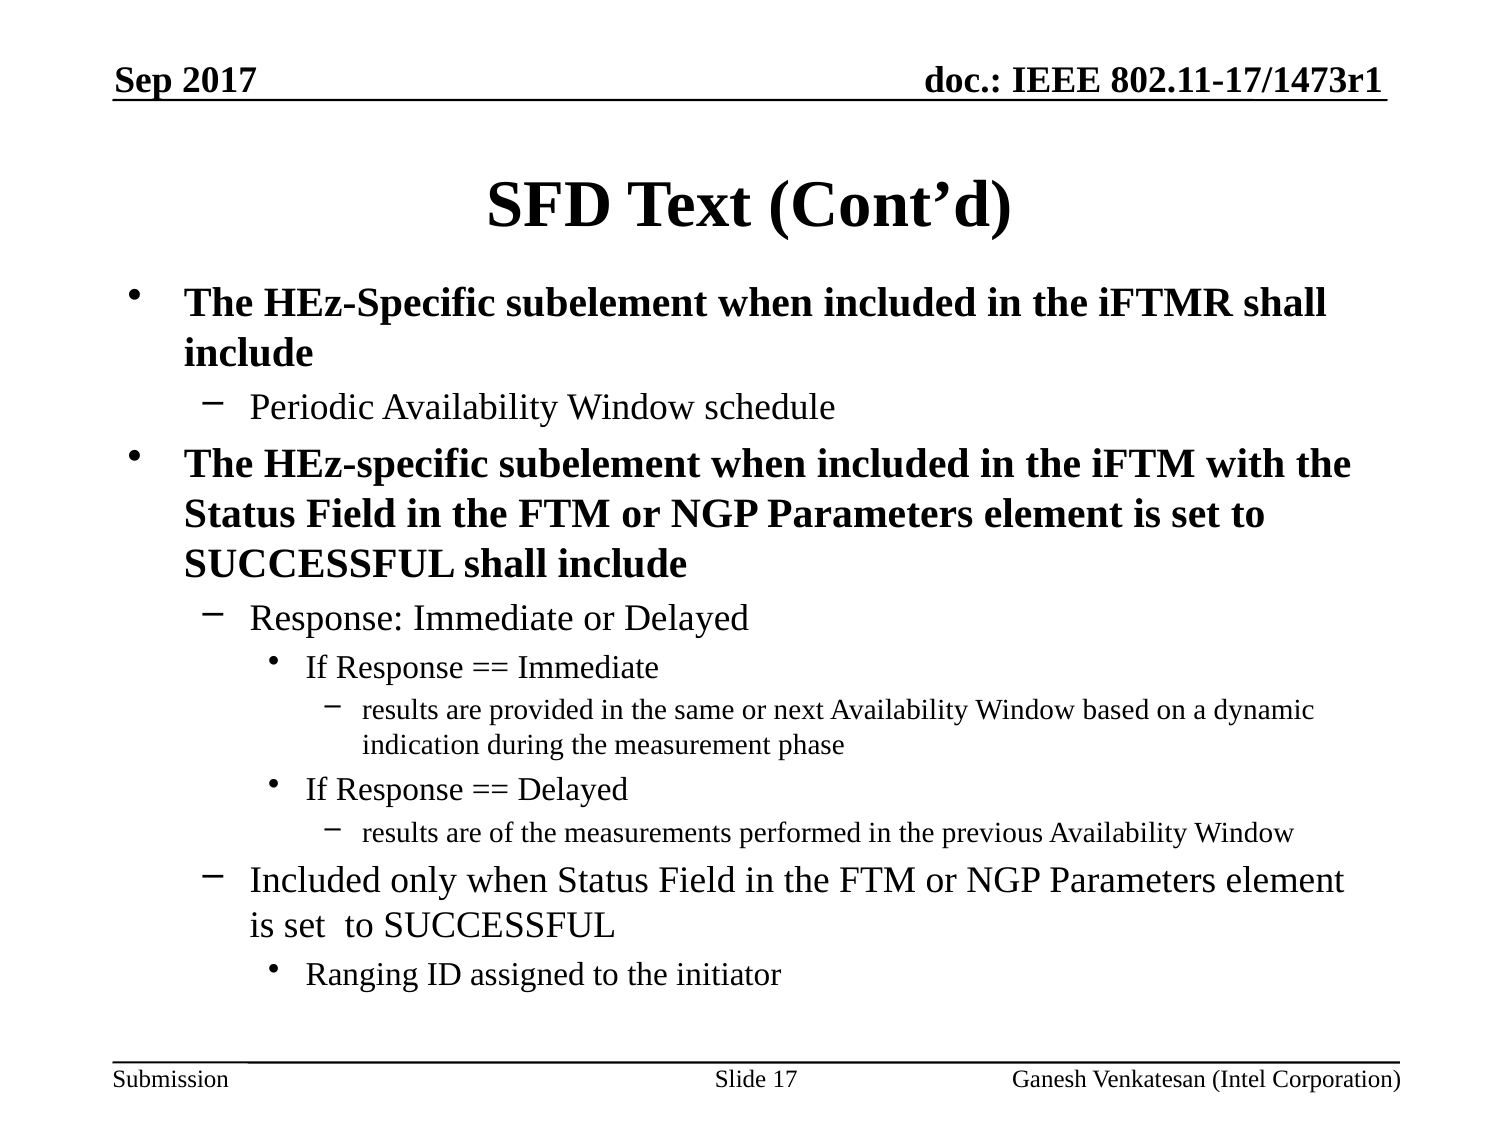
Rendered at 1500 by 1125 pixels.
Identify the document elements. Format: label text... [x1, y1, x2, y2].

title SFD Text (Cont’d) [112, 112, 1388, 266]
footer Ganesh Venkatesan (Intel Corporation) [1006, 1061, 1402, 1093]
list The HEz-Specific subelement when included in the iFTMR shall include Periodic Availability Window schedule The HEz-specific subelement when included in the iFTM with the Status Field in the FTM or NGP Parameters element is set to SUCCESSFUL shall include Response: Immediate or Delayed If Response == Immediate results are provided in the same or next Availability Window based on a dynamic indication during the measurement phase If Response == Delayed results are of the measurements performed in the previous Availability Window Included only when Status Field in the FTM or NGP Parameters element is set to SUCCESSFUL Ranging ID assigned to the initiator [112, 266, 1388, 1001]
slide_number Slide 17 [712, 1061, 800, 1093]
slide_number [114, 54, 259, 101]
